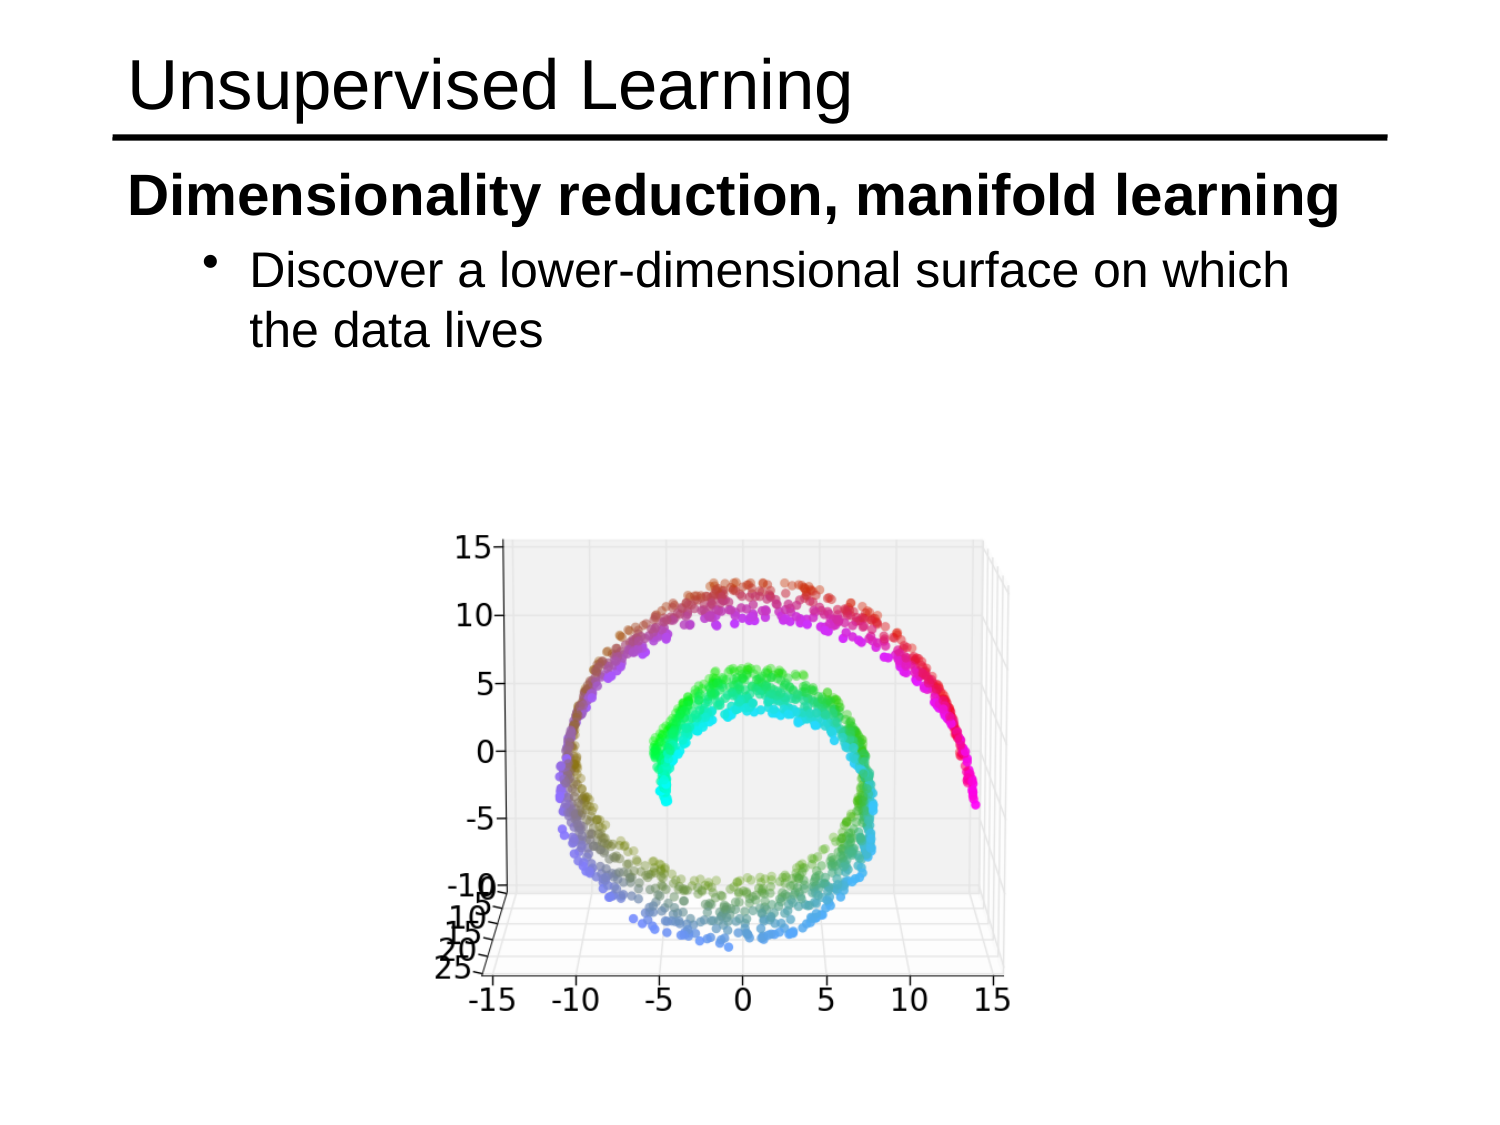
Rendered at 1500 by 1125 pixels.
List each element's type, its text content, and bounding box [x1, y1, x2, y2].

title Unsupervised Learning [112, 12, 1388, 151]
picture [287, 424, 1176, 1091]
list Dimensionality reduction, manifold learning Discover a lower-dimensional surface on which the data lives [112, 151, 1388, 1013]
